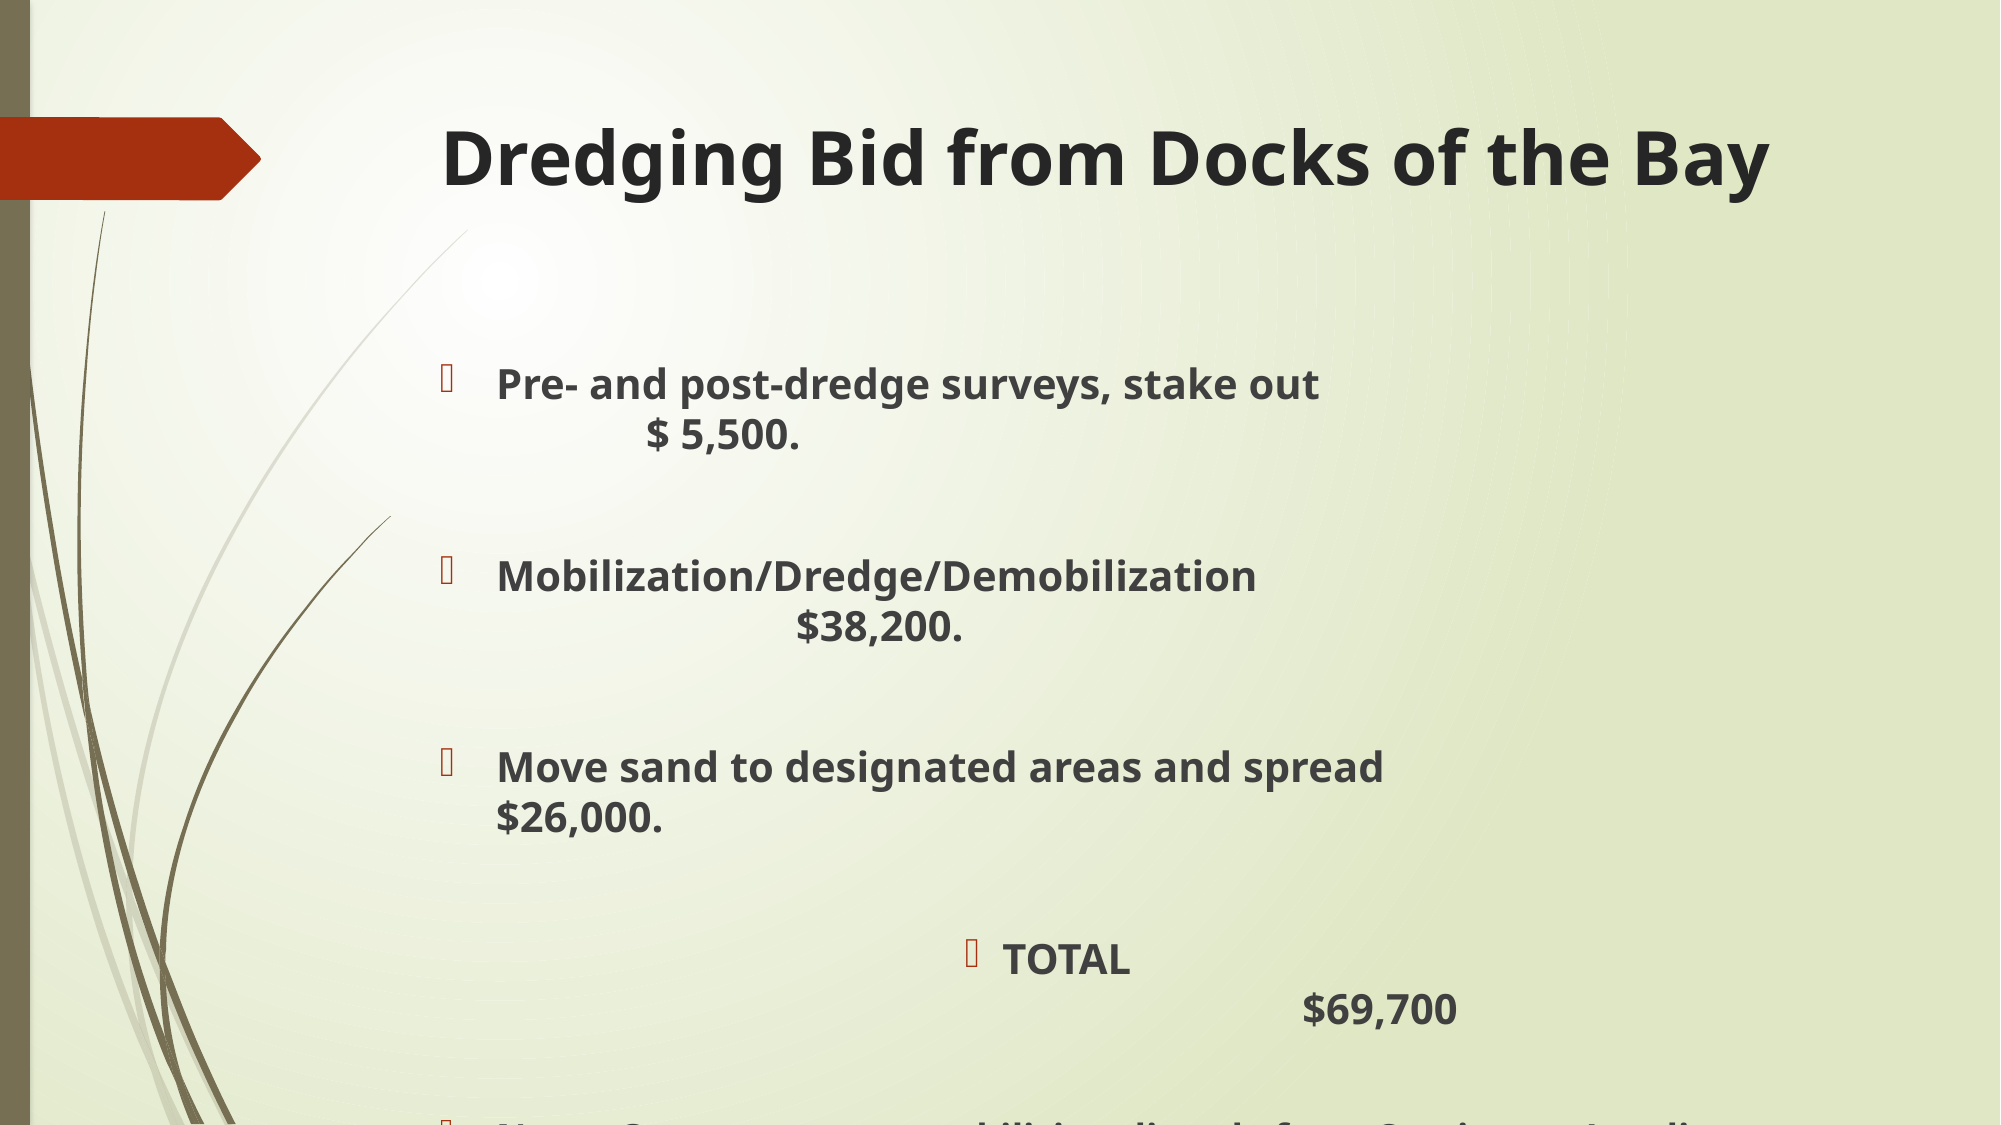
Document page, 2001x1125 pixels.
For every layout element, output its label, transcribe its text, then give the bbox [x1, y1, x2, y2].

title Dredging Bid from Docks of the Bay [425, 102, 1888, 313]
list Pre- and post-dredge surveys, stake out $ 5,500. Mobilization/Dredge/Demobilization $38,200. Move sand to designated areas and spread $26,000. TOTAL $69,700 Note: Quote assumes mobilizing directly from Currioman Landing project. If not awarded now, additional mobilization/demobilization cost of $15,000. [424, 350, 1888, 1099]
